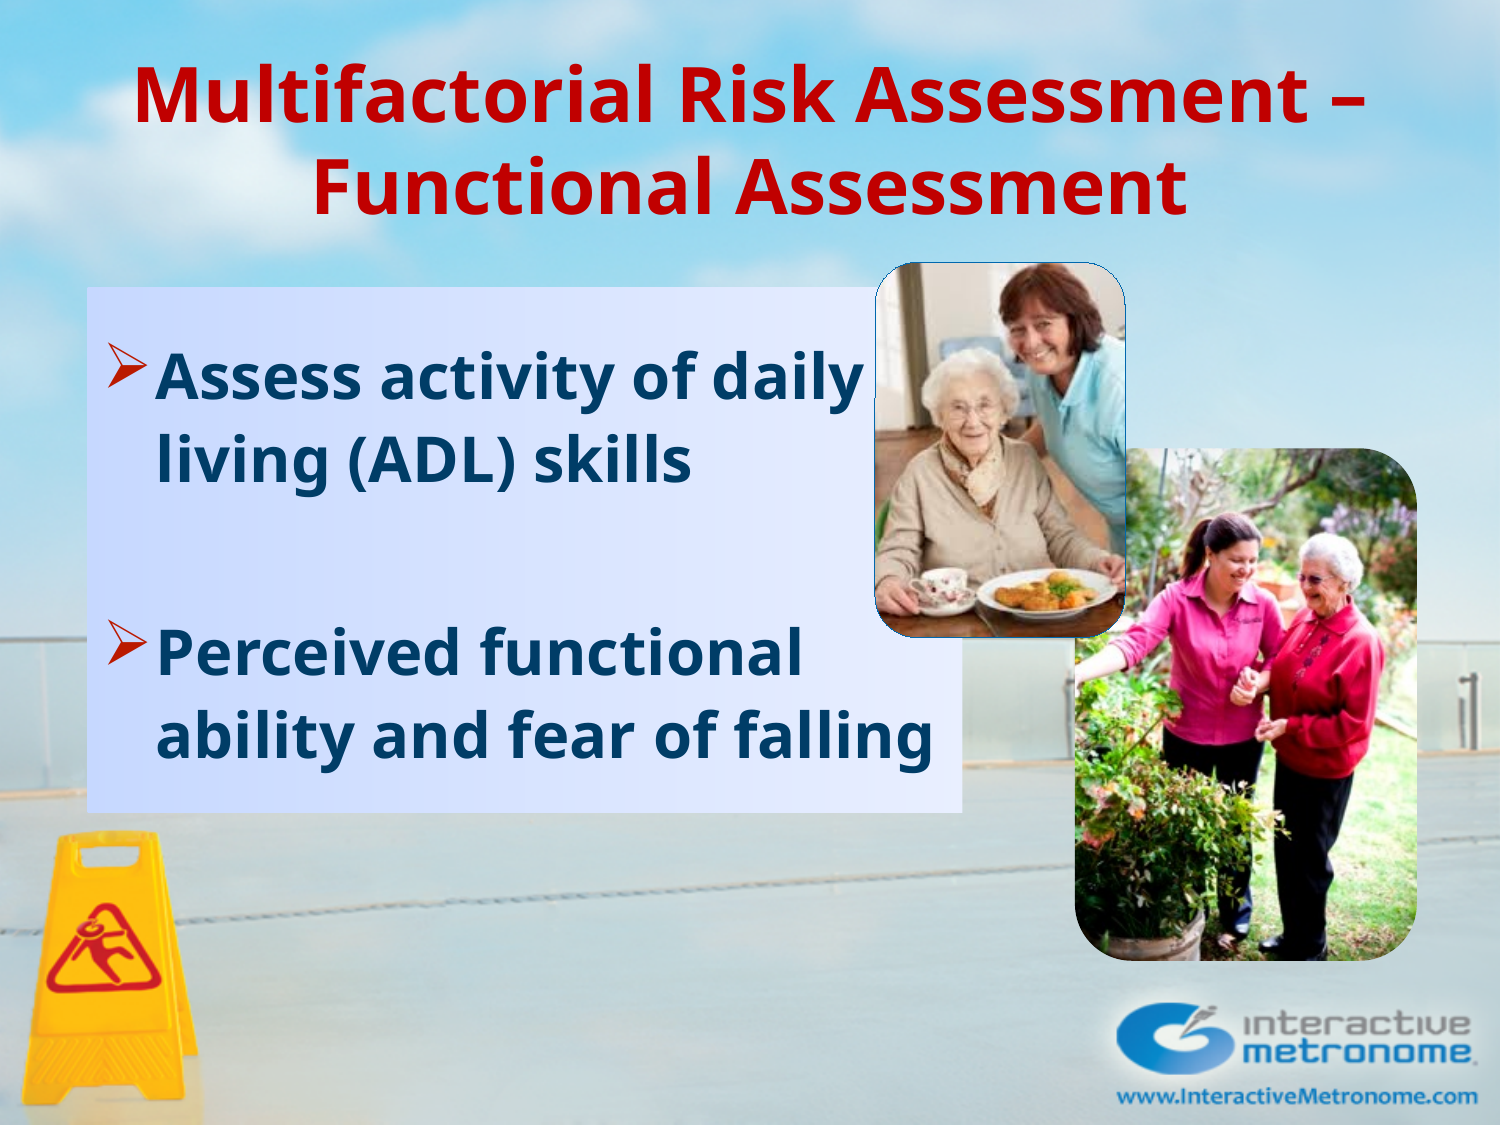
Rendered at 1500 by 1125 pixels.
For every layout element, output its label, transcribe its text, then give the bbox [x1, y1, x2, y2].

picture [0, 0, 1500, 1125]
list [1074, 448, 1418, 961]
list Assess activity of daily living (ADL) skills Perceived functional ability and fear of falling [87, 287, 963, 813]
title Multifactorial Risk Assessment – Functional Assessment [24, 37, 1476, 238]
